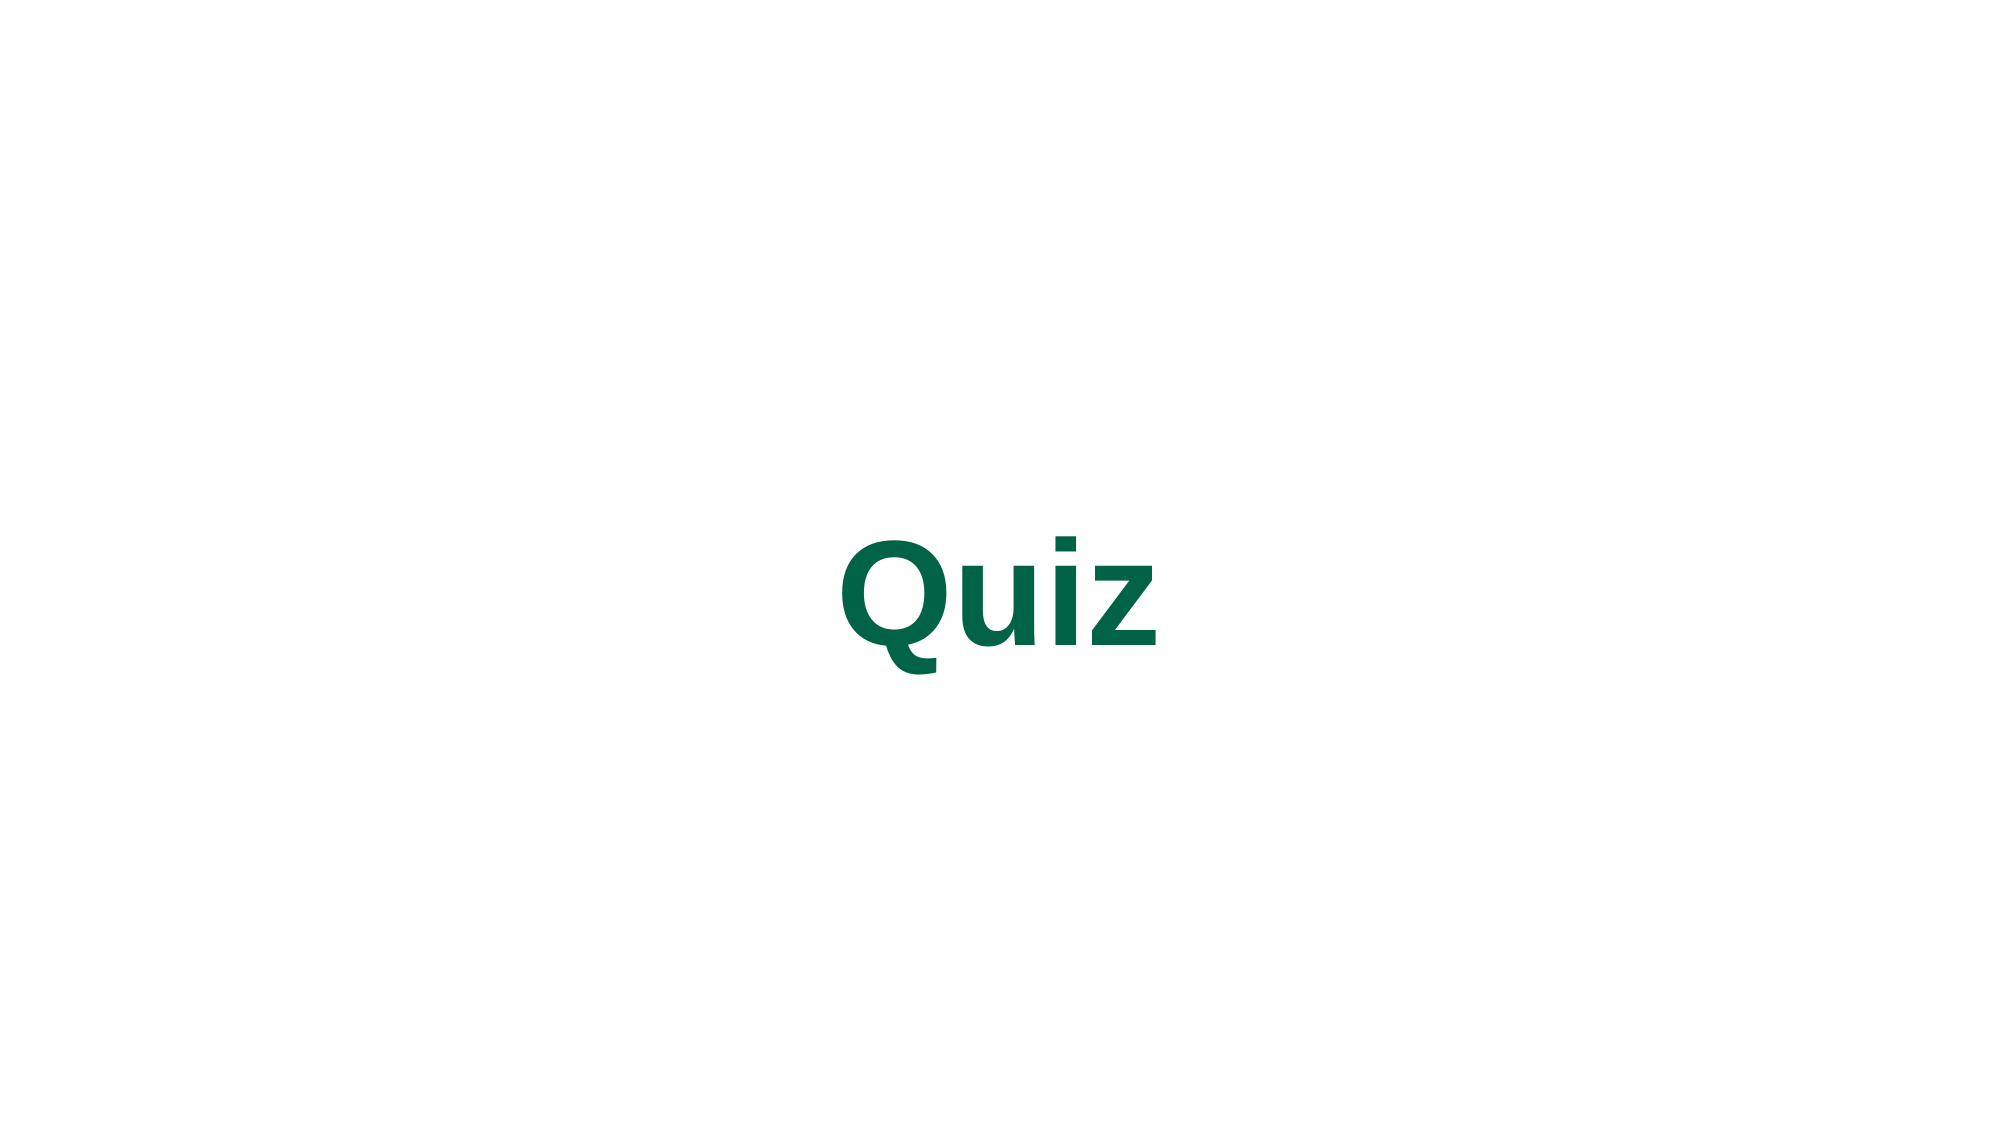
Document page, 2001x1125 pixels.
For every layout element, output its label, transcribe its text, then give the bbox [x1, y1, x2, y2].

list Quiz [136, 323, 1862, 820]
